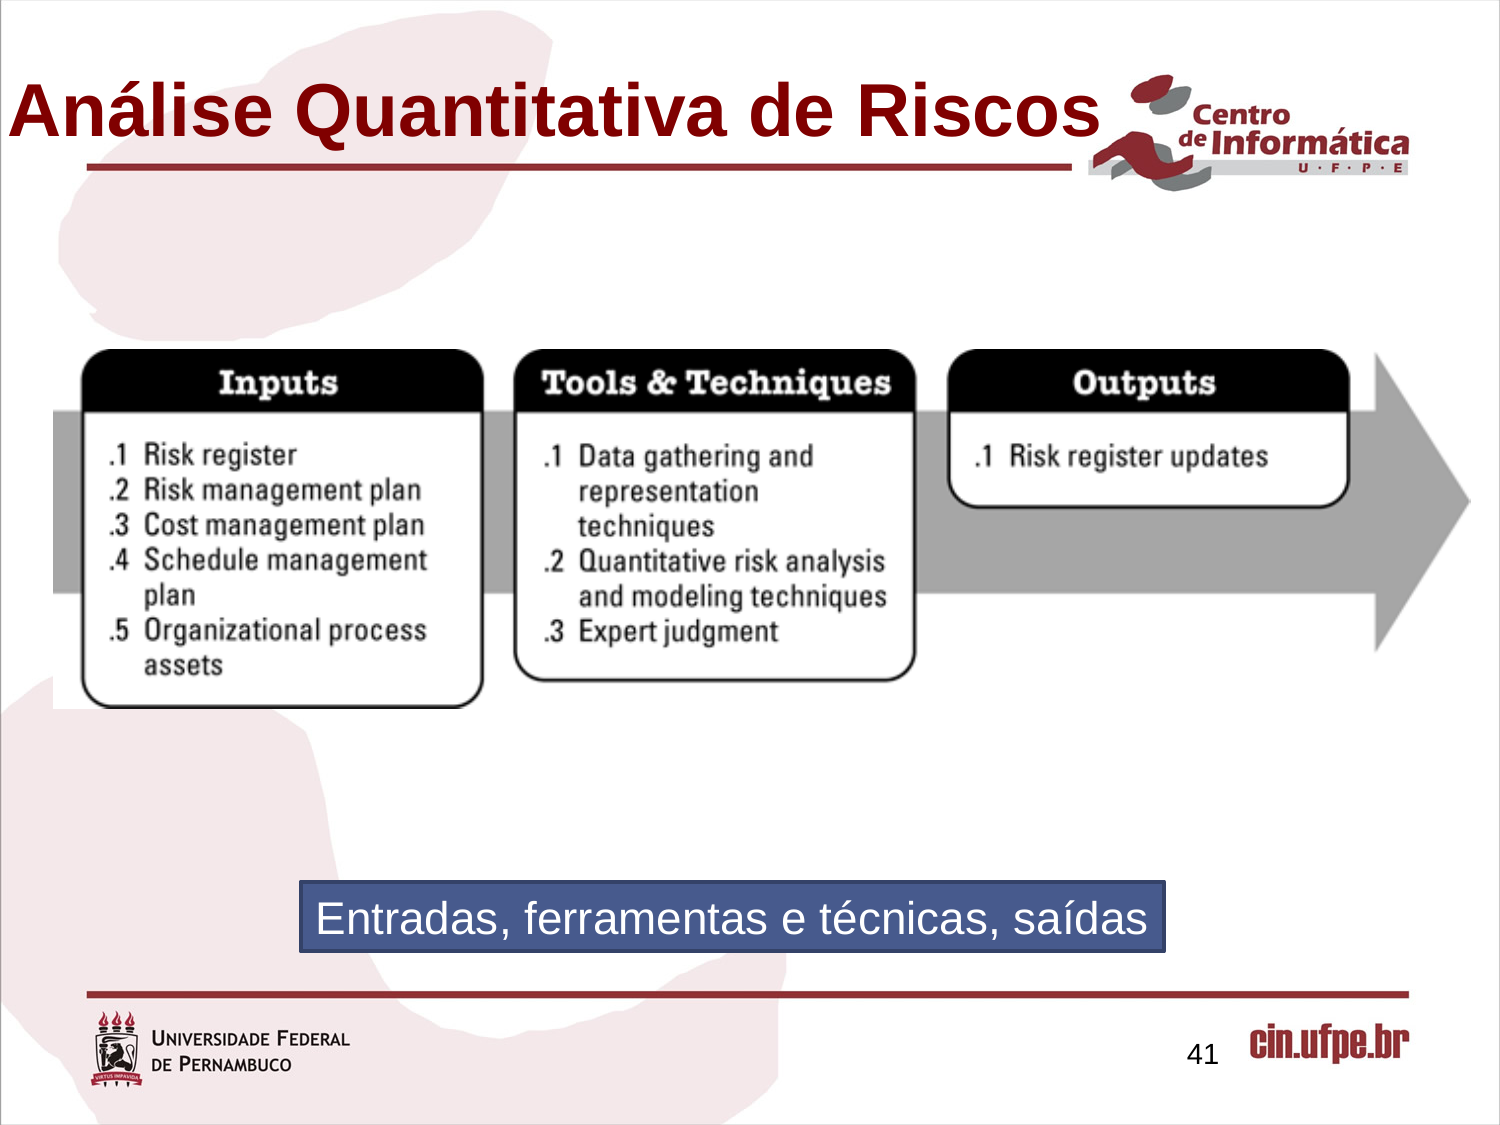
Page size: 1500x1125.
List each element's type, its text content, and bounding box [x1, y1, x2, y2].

text_box Análise Quantitativa de Riscos [0, 54, 1128, 149]
picture [0, 0, 1500, 1125]
slide_number 41 [884, 1027, 1235, 1106]
text_box Entradas, ferramentas e técnicas, saídas [299, 880, 1166, 953]
